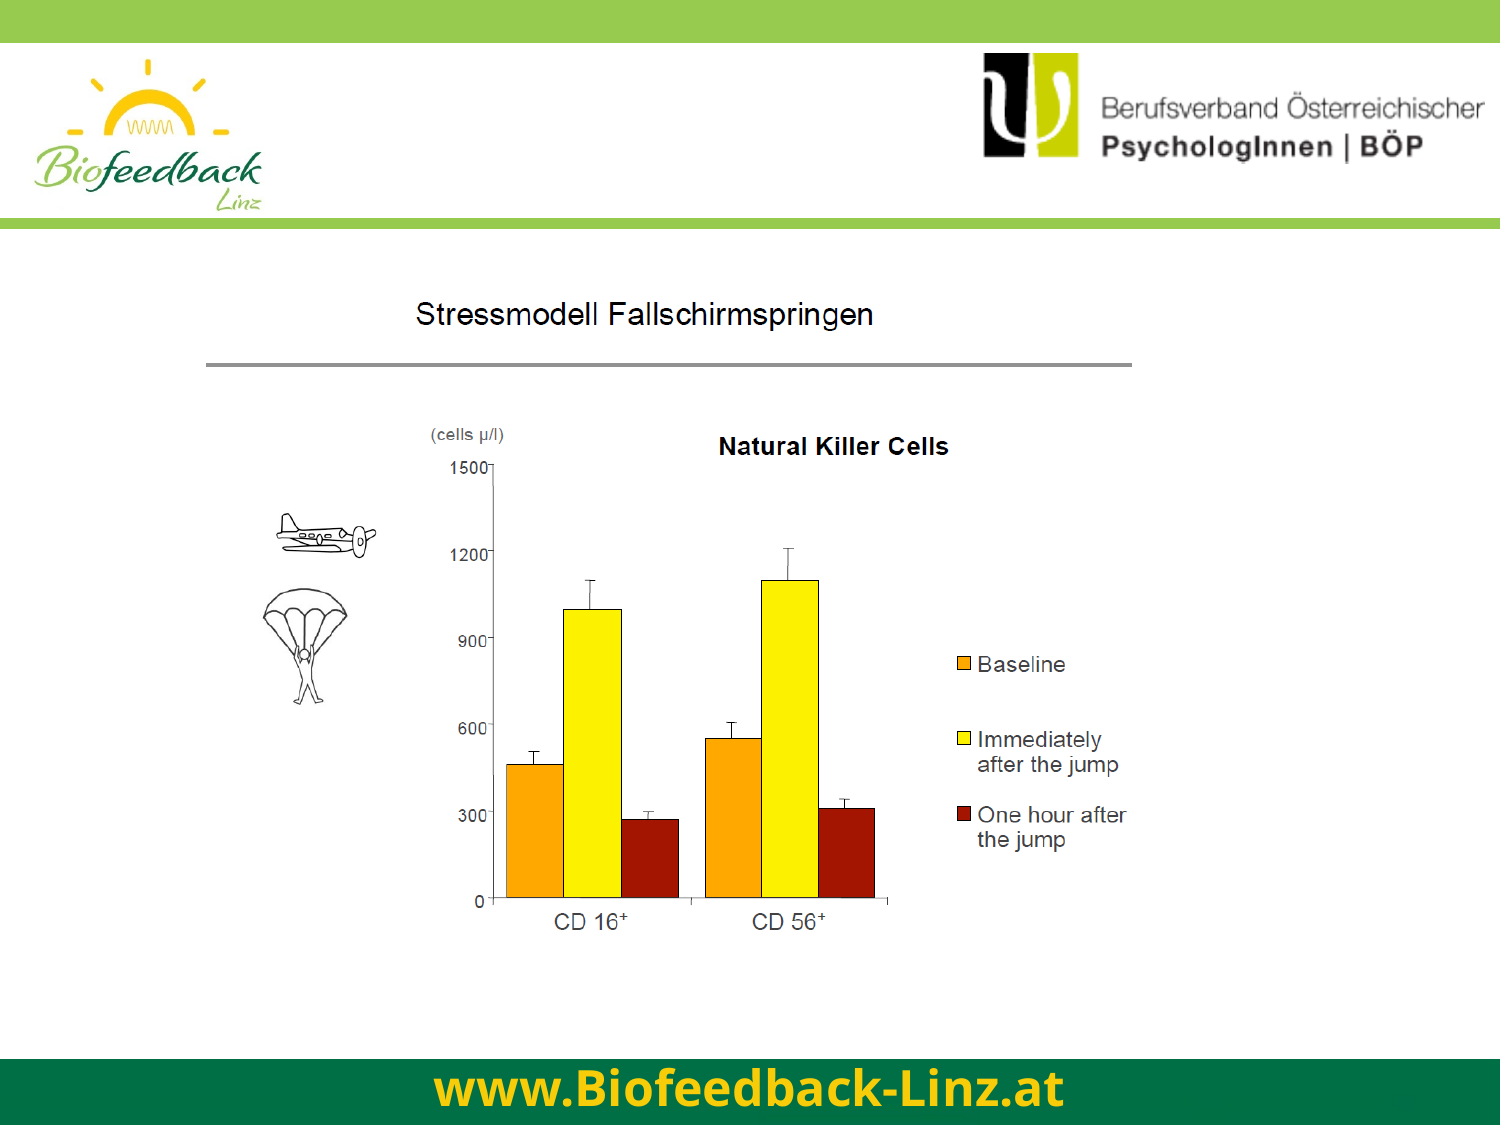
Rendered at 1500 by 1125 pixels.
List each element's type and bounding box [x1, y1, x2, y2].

picture [135, 242, 1228, 1040]
picture [983, 53, 1485, 164]
picture [0, 1059, 1500, 1125]
picture [0, 0, 1500, 43]
picture [0, 218, 1500, 229]
picture [0, 48, 297, 213]
